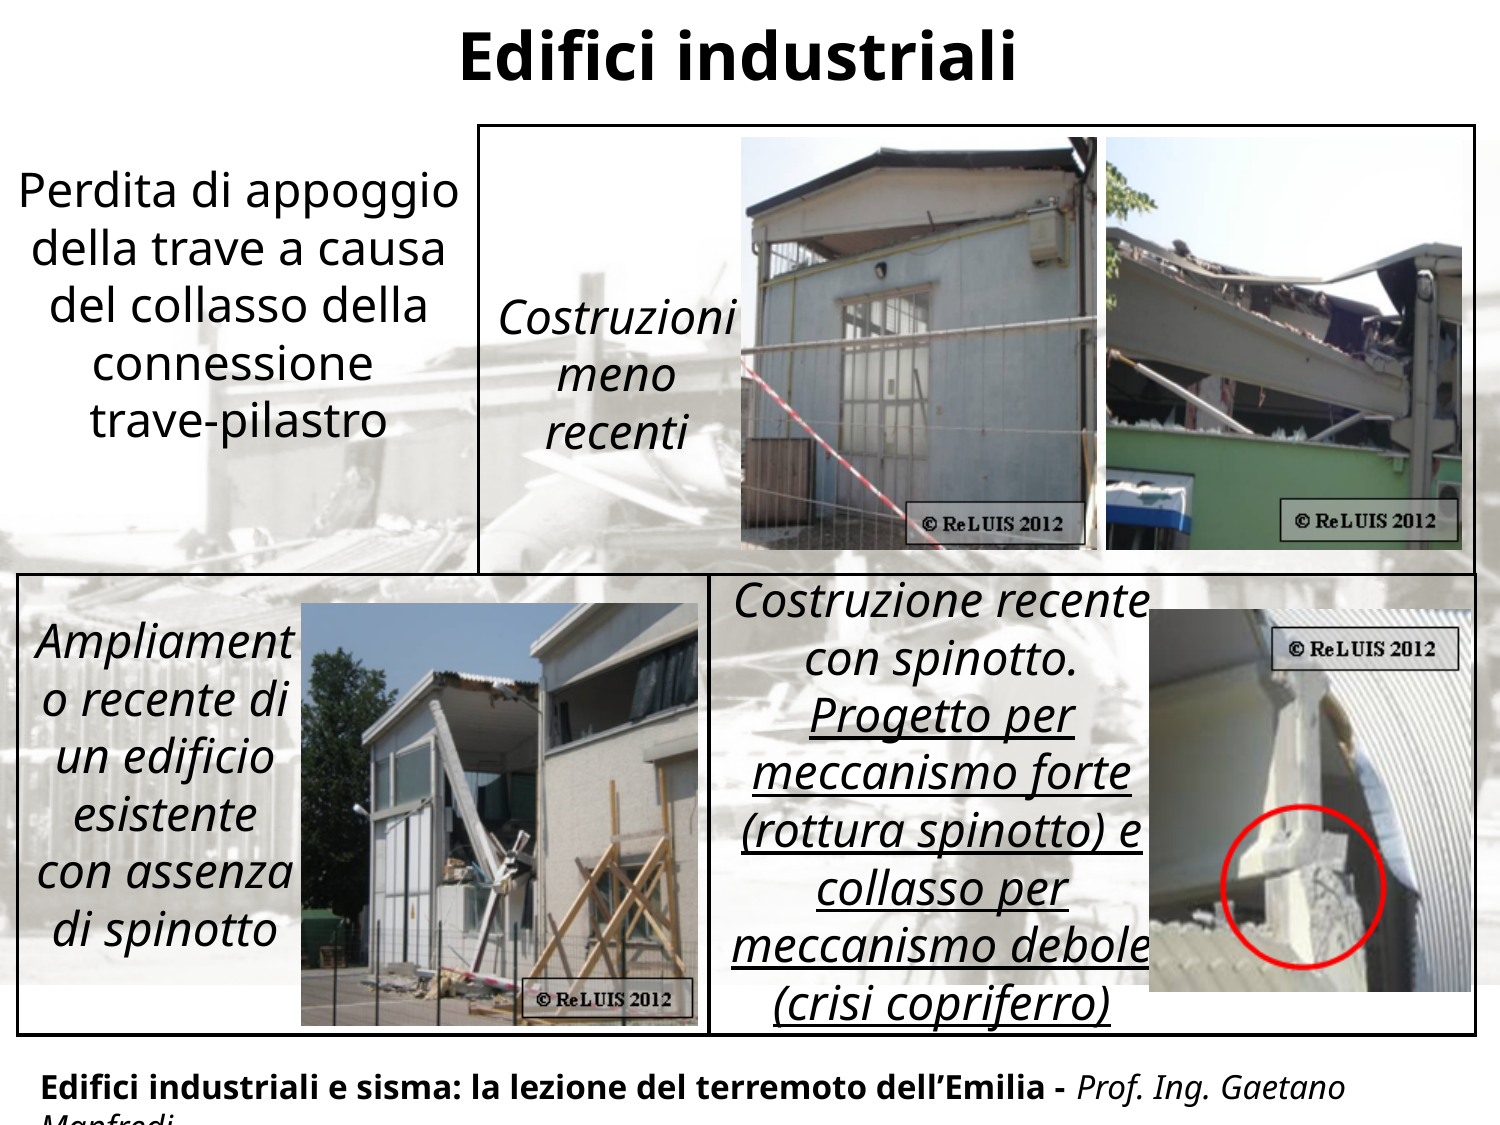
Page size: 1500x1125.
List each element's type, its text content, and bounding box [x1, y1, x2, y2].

picture [741, 136, 1097, 550]
footer Edifici industriali e sisma: la lezione del terremoto dell’Emilia - Prof. Ing. Gaetano Manfredi [24, 1058, 1483, 1119]
text_box [708, 574, 1476, 1036]
text_box Edifici industriali [41, 5, 1436, 101]
text_box Perdita di appoggio della trave a causa del collasso della connessione trave-pilastro [0, 152, 478, 455]
picture [1149, 609, 1471, 992]
text_box Costruzione recente con spinotto. Progetto per meccanismo forte (rottura spinotto) e collasso per meccanismo debole (crisi copriferro) [709, 562, 1176, 574]
picture [300, 603, 698, 1026]
picture [1106, 136, 1462, 550]
text_box [17, 574, 708, 1036]
text_box [478, 125, 1475, 574]
